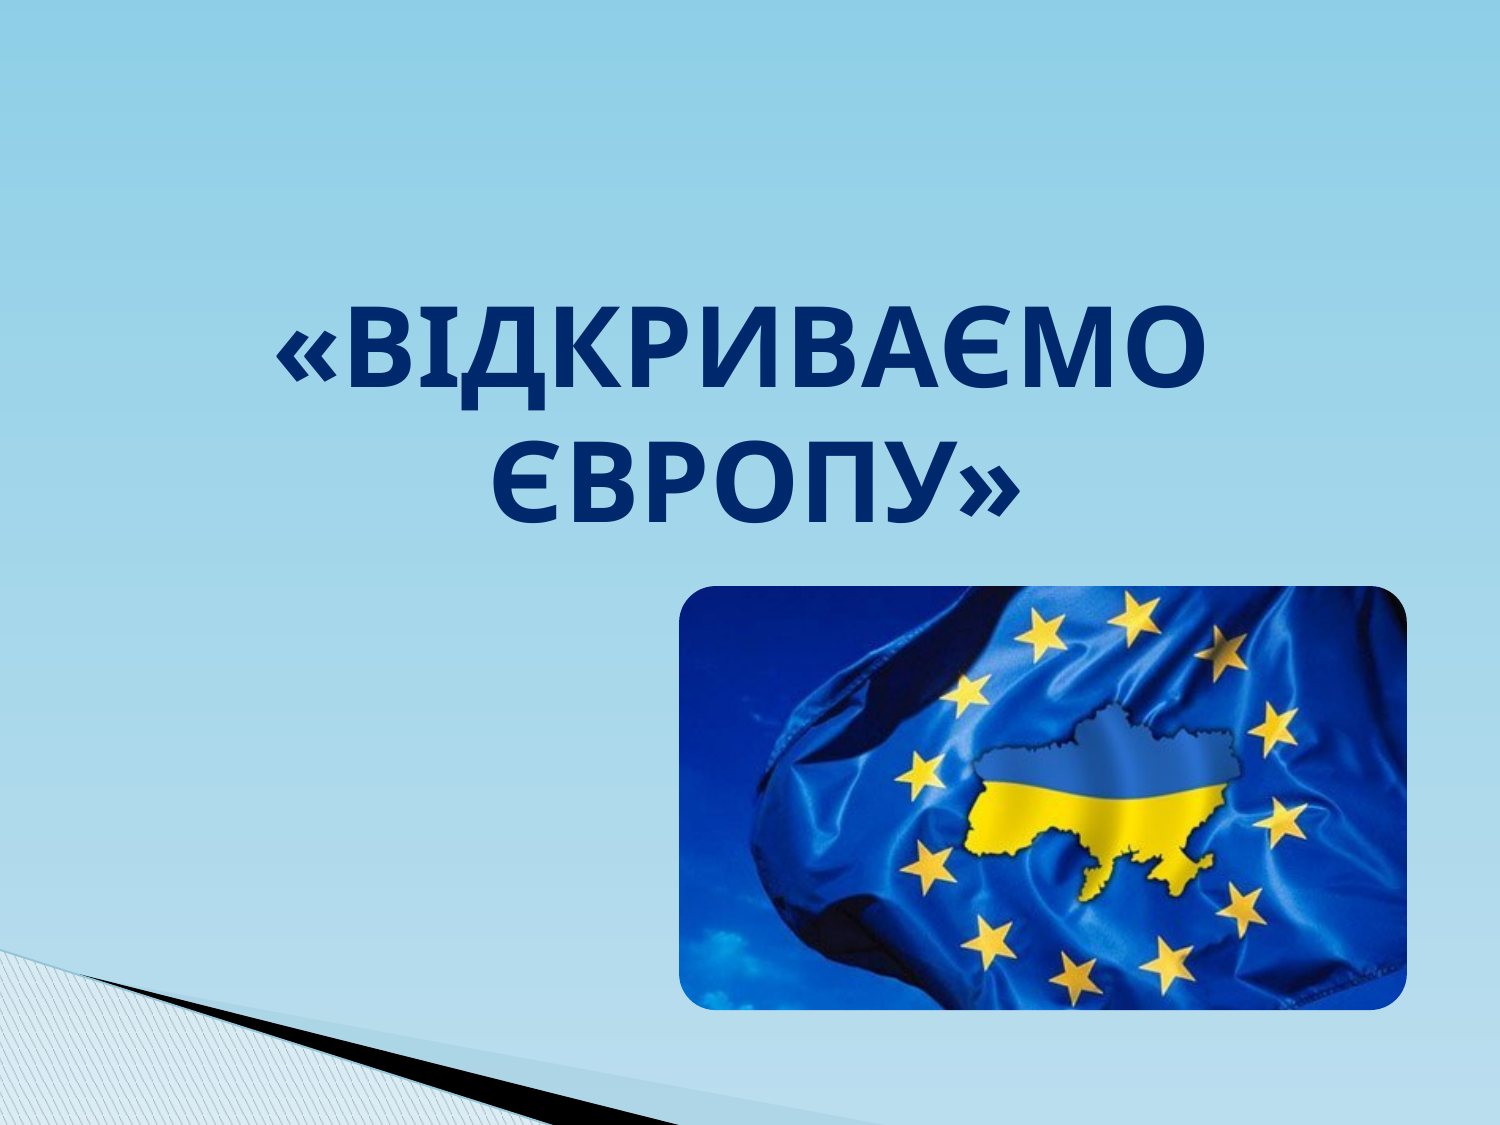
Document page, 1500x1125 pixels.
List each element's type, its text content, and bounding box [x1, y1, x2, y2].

picture [678, 585, 1408, 1011]
text_box «ВІДКРИВАЄМО ЄВРОПУ» [242, 267, 1271, 555]
